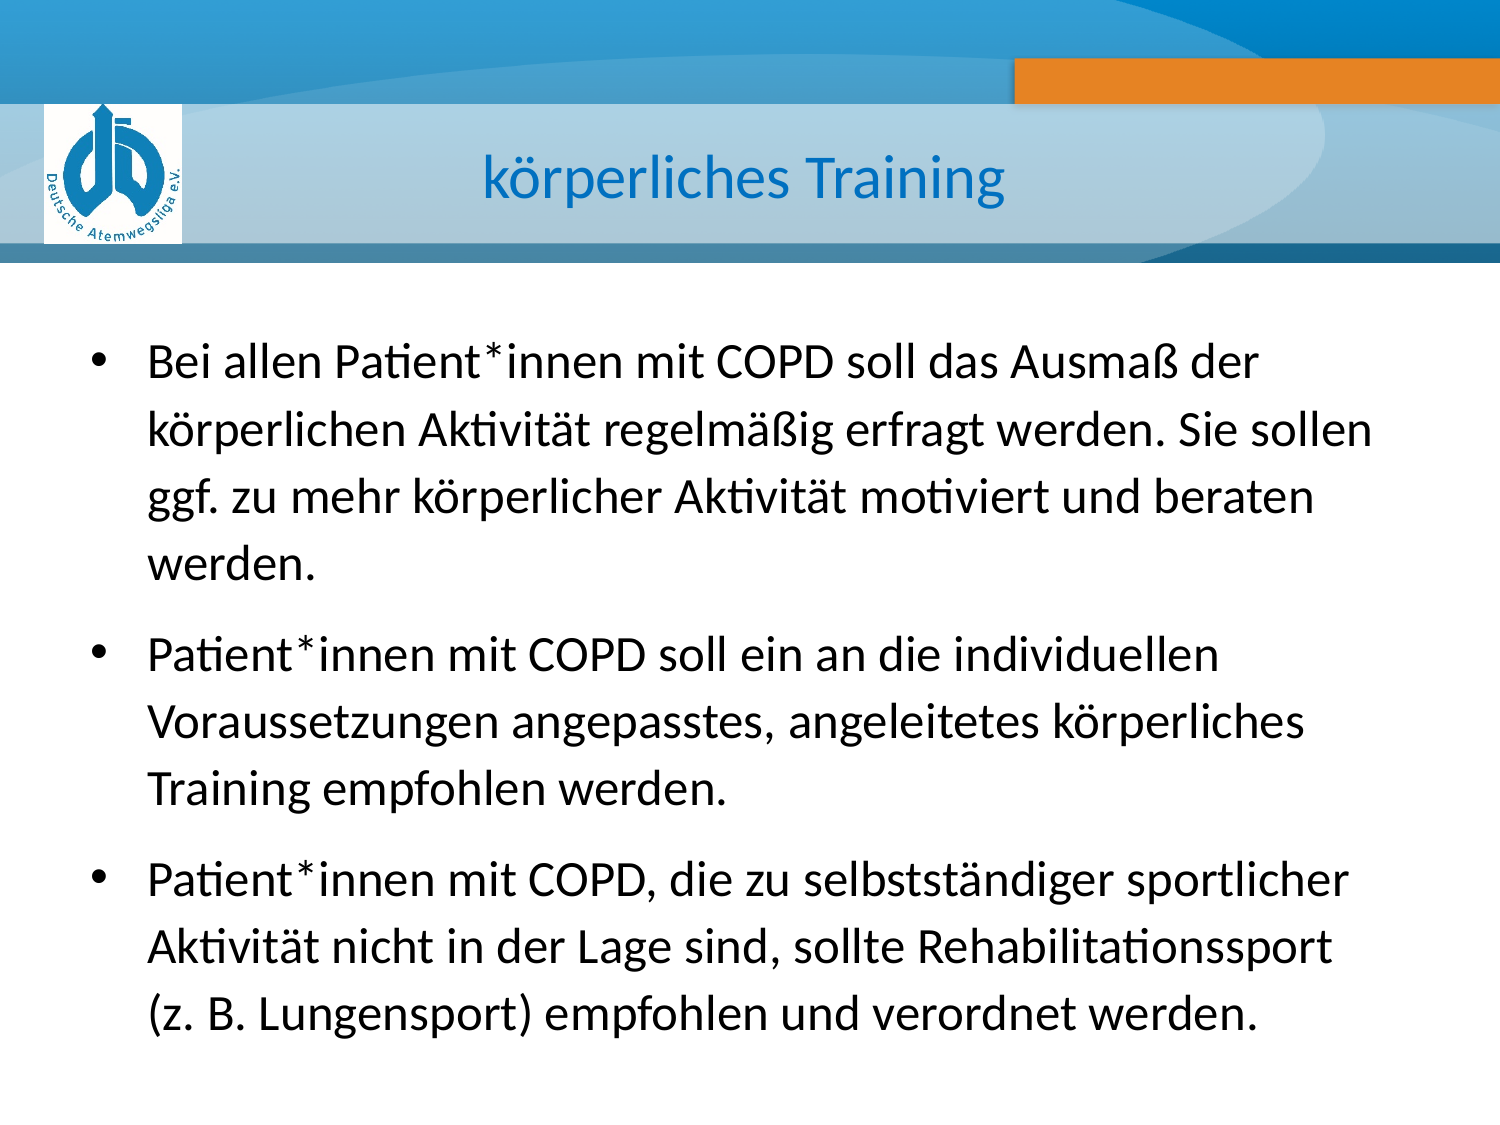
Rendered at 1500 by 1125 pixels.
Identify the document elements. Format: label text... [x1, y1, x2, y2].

picture [0, 0, 1500, 263]
list Bei allen Patient*innen mit COPD soll das Ausmaß der körperlichen Aktivität regelmäßig erfragt werden. Sie sollen ggf. zu mehr körperlicher Aktivität motiviert und beraten werden. Patient*innen mit COPD soll ein an die individuellen Voraussetzungen angepasstes, angeleitetes körperliches Training empfohlen werden. Patient*innen mit COPD, die zu selbstständiger sportlicher Aktivität nicht in der Lage sind, sollte Rehabilitationssport (z. B. Lungensport) empfohlen und verordnet werden. [75, 314, 1425, 1057]
title körperliches Training [221, 104, 1282, 244]
